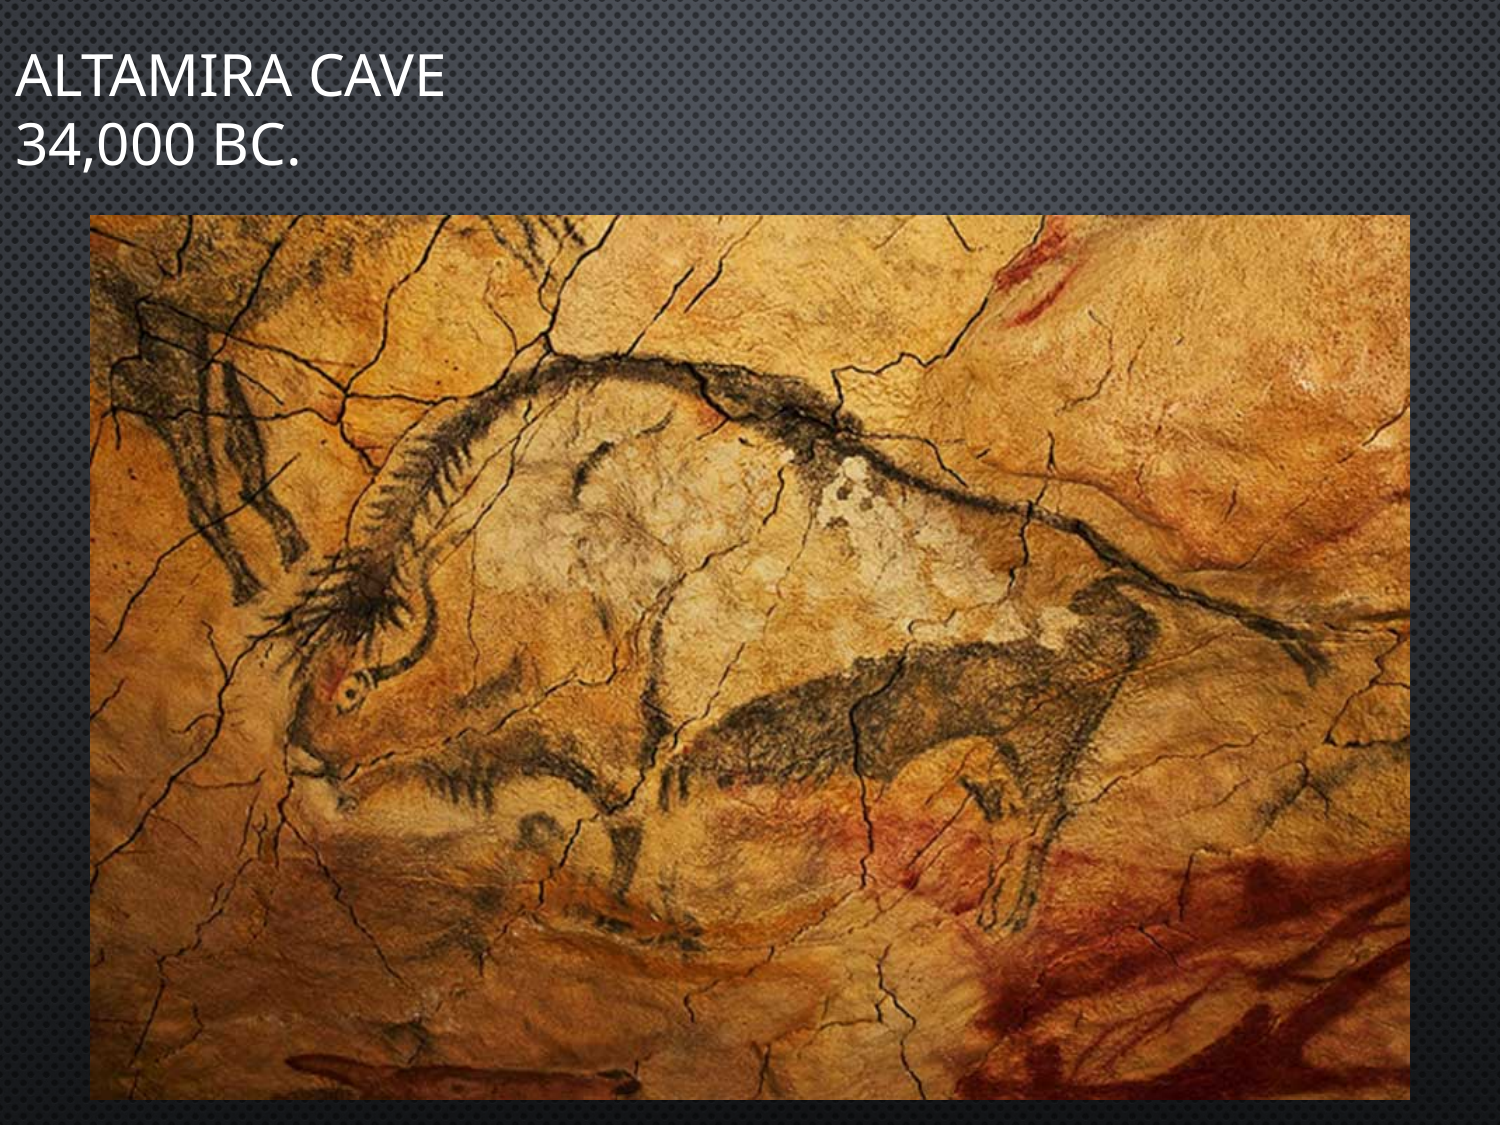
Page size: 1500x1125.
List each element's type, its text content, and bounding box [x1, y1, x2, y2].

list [90, 215, 1410, 1101]
title Altamira Cave 34,000 BC. [0, 0, 1500, 216]
